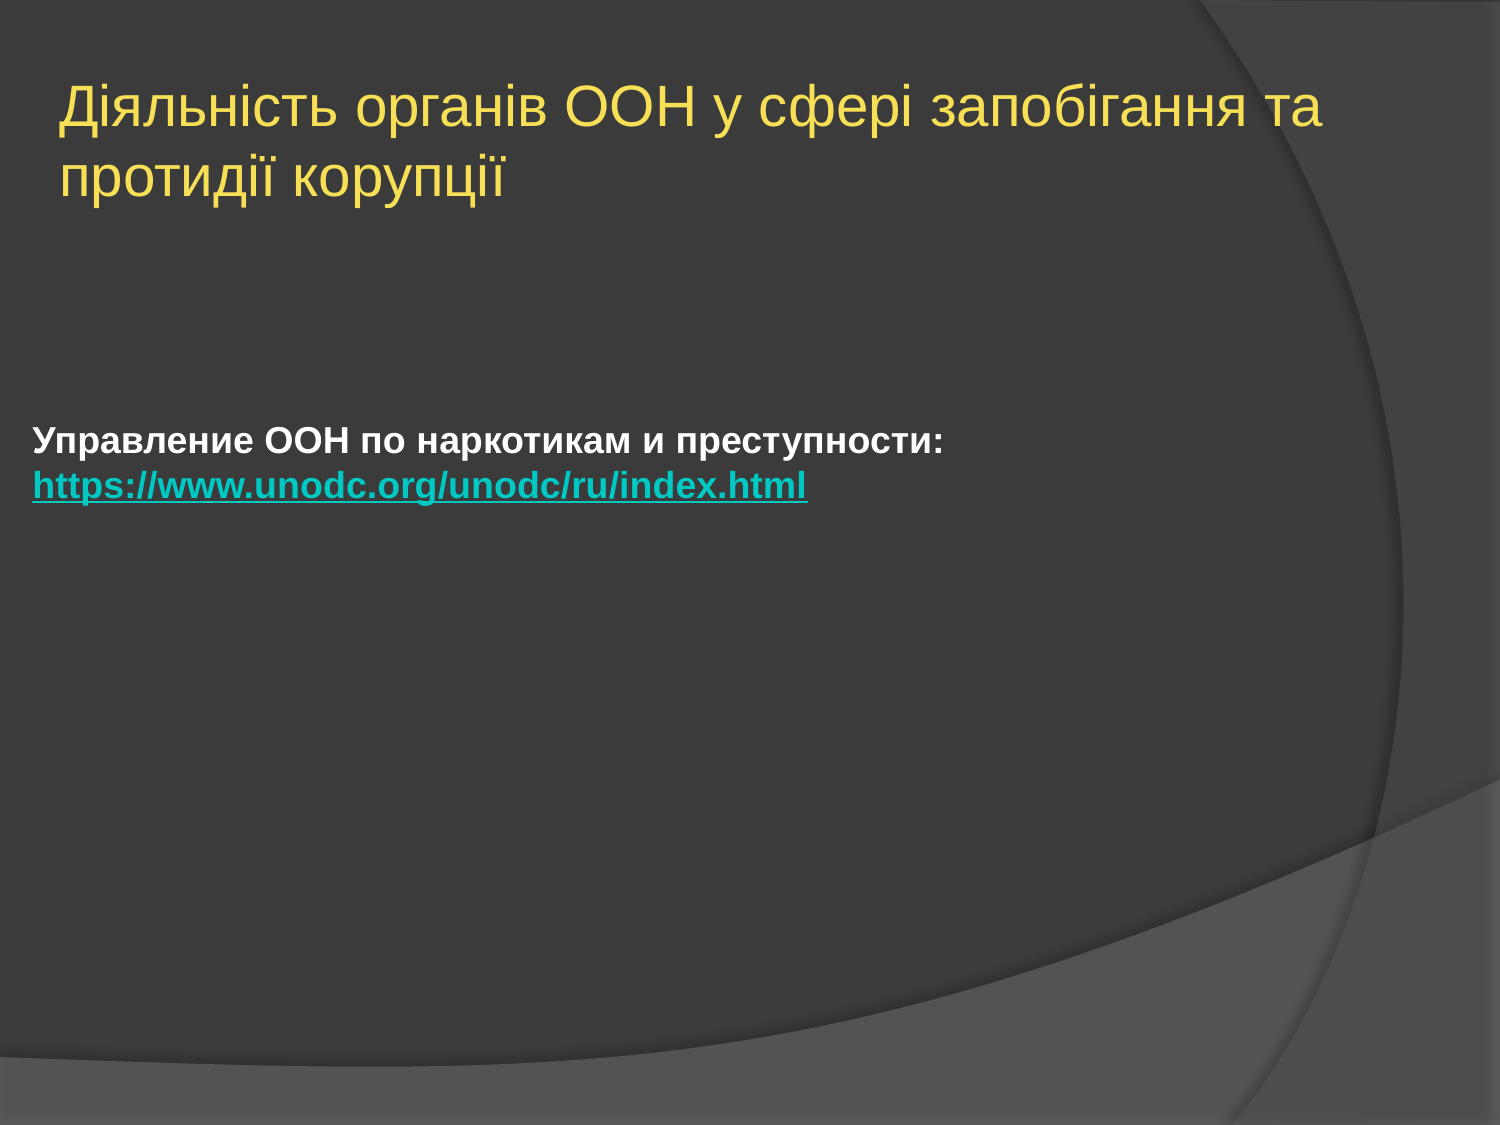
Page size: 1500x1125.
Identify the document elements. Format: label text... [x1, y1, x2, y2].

text_box Діяльність органів ООН у сфері запобігання та протидії корупції [38, 60, 1462, 216]
text_box Управление ООН по наркотикам и преступности: https://www.unodc.org/unodc/ru/index.html [17, 408, 1447, 514]
